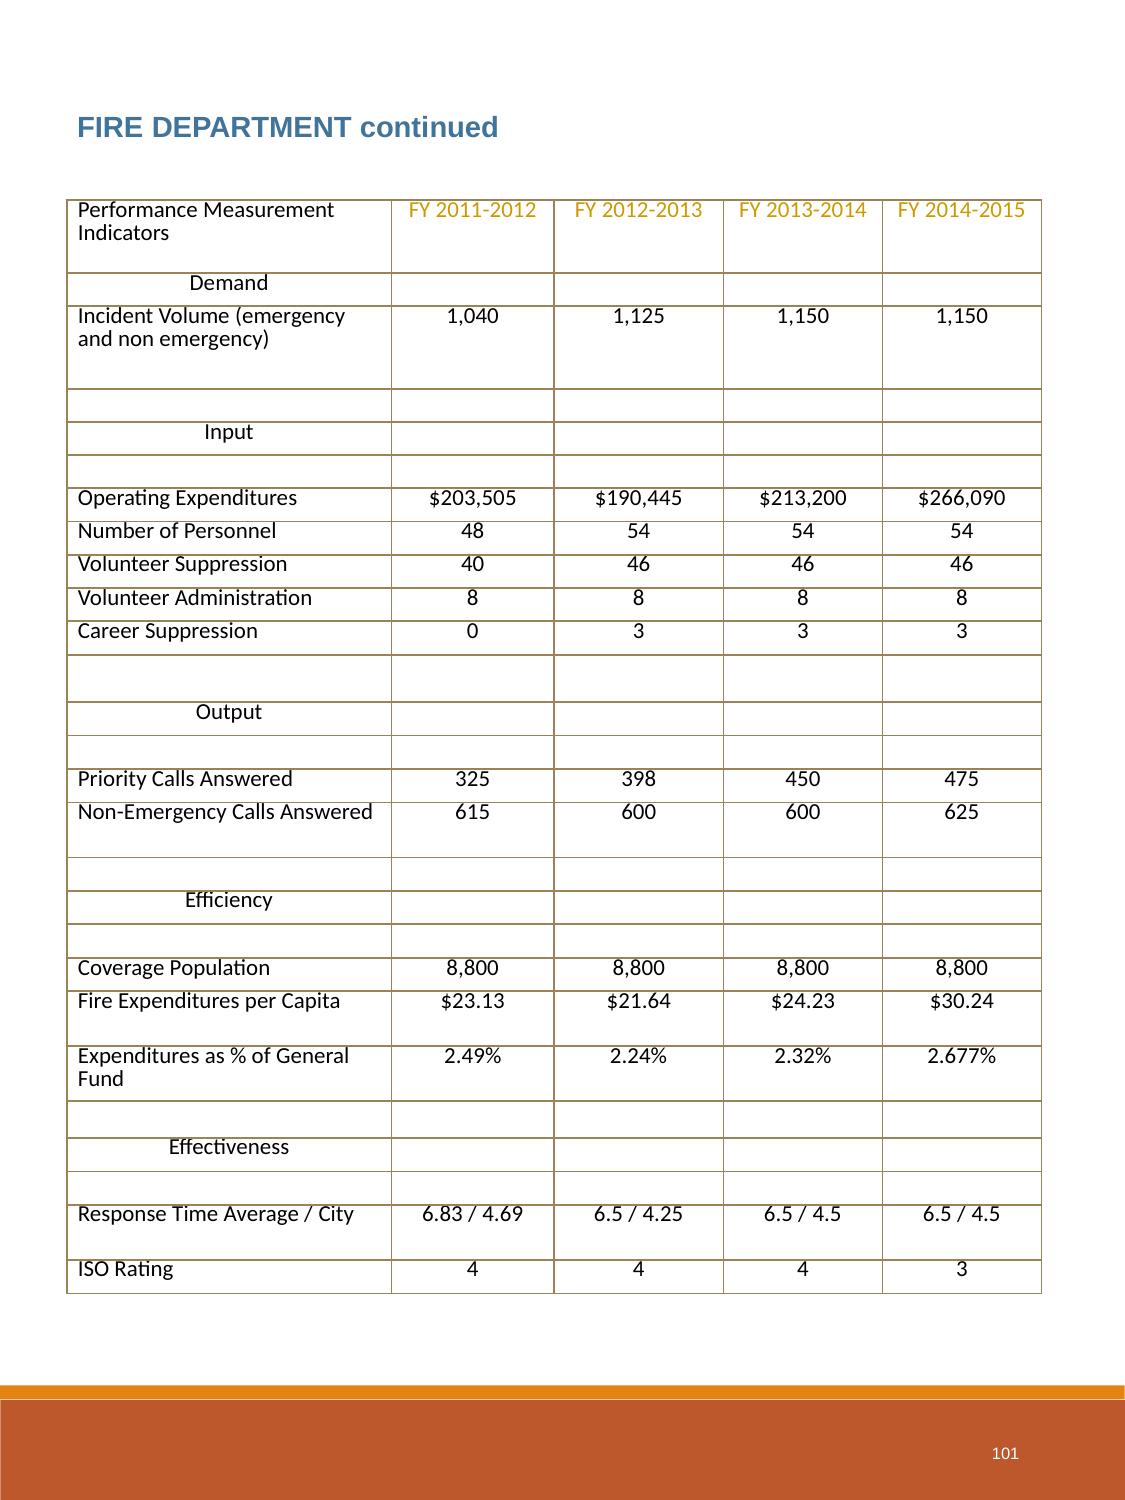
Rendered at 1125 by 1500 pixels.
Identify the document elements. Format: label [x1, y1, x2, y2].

table_cell [392, 892, 553, 923]
table_cell [883, 858, 1041, 890]
table_cell [392, 925, 553, 957]
table_cell [724, 892, 882, 923]
table_cell [883, 556, 1041, 587]
table_cell [68, 656, 391, 701]
table_cell [555, 1172, 723, 1204]
table_cell [724, 1047, 882, 1100]
table_cell [68, 736, 391, 768]
table_cell [392, 1139, 553, 1171]
table_cell [555, 892, 723, 923]
table_cell [724, 589, 882, 620]
table_cell [724, 803, 882, 857]
table_cell [724, 1261, 882, 1293]
table_header [883, 201, 1041, 272]
table_cell [68, 803, 391, 857]
table_cell [392, 489, 553, 521]
table_cell [883, 1102, 1041, 1137]
table_cell [392, 770, 553, 802]
table_cell [724, 307, 882, 388]
table_cell [555, 1206, 723, 1259]
table_cell [68, 390, 391, 421]
table_cell [724, 656, 882, 701]
table_cell [555, 992, 723, 1045]
table_cell [883, 622, 1041, 654]
table_cell [68, 307, 391, 388]
table_cell [68, 622, 391, 654]
slide_number [913, 1412, 1035, 1493]
table_cell [883, 1261, 1041, 1293]
table_cell [68, 925, 391, 957]
table_cell [392, 1261, 553, 1293]
table_cell [68, 423, 391, 454]
table_cell [883, 703, 1041, 735]
table_cell [883, 589, 1041, 620]
table_cell [883, 656, 1041, 701]
table_cell [68, 1261, 391, 1293]
table_header [555, 201, 723, 272]
table_cell [724, 489, 882, 521]
table_cell [392, 1047, 553, 1100]
table_cell [392, 1172, 553, 1204]
table_cell [724, 959, 882, 990]
table_cell [555, 423, 723, 454]
table_cell [392, 656, 553, 701]
table_cell [724, 1102, 882, 1137]
table_cell [392, 703, 553, 735]
table_cell [724, 770, 882, 802]
table_cell [555, 522, 723, 554]
table_cell [883, 456, 1041, 487]
text_box [62, 100, 957, 178]
table_cell [724, 925, 882, 957]
table_cell [392, 274, 553, 305]
table_cell [68, 959, 391, 990]
table_cell [883, 1139, 1041, 1171]
table_cell [724, 456, 882, 487]
table_cell [392, 1206, 553, 1259]
table_cell [68, 770, 391, 802]
table_cell [68, 589, 391, 620]
table_cell [555, 1102, 723, 1137]
table_cell [883, 736, 1041, 768]
table_cell [724, 522, 882, 554]
table_cell [724, 556, 882, 587]
table_cell [392, 622, 553, 654]
table_cell [883, 925, 1041, 957]
table_cell [555, 858, 723, 890]
table_cell [883, 959, 1041, 990]
table_cell [883, 1206, 1041, 1259]
table_cell [392, 959, 553, 990]
table_cell [883, 803, 1041, 857]
table_cell [883, 1047, 1041, 1100]
table_cell [555, 736, 723, 768]
table_cell [883, 390, 1041, 421]
table_cell [392, 456, 553, 487]
table_cell [392, 858, 553, 890]
table_cell [555, 589, 723, 620]
table_cell [724, 1172, 882, 1204]
table_cell [883, 770, 1041, 802]
table_cell [68, 456, 391, 487]
table_cell [724, 274, 882, 305]
table_cell [555, 489, 723, 521]
table_cell [555, 1047, 723, 1100]
table_cell [883, 1172, 1041, 1204]
table_cell [68, 1102, 391, 1137]
table_cell [68, 858, 391, 890]
table_header [724, 201, 882, 272]
table_cell [68, 1206, 391, 1259]
table_cell [68, 703, 391, 735]
table_cell [555, 656, 723, 701]
table_cell [68, 1047, 391, 1100]
table_cell [724, 622, 882, 654]
table_cell [555, 274, 723, 305]
table_cell [555, 456, 723, 487]
table_cell [392, 736, 553, 768]
table_cell [392, 556, 553, 587]
table_cell [68, 274, 391, 305]
table_cell [392, 390, 553, 421]
table_cell [724, 1206, 882, 1259]
table_cell [555, 959, 723, 990]
table_cell [724, 992, 882, 1045]
table_cell [883, 489, 1041, 521]
table_header [392, 201, 553, 272]
table_cell [555, 703, 723, 735]
table_cell [724, 703, 882, 735]
table_cell [68, 522, 391, 554]
table_cell [392, 803, 553, 857]
table_cell [883, 274, 1041, 305]
table_cell [724, 423, 882, 454]
table_cell [392, 589, 553, 620]
table_cell [392, 423, 553, 454]
table_cell [68, 1172, 391, 1204]
table_cell [555, 1139, 723, 1171]
table_cell [392, 522, 553, 554]
table_cell [555, 770, 723, 802]
table_cell [724, 390, 882, 421]
table_cell [555, 556, 723, 587]
table_cell [555, 307, 723, 388]
table_cell [555, 803, 723, 857]
table_cell [883, 892, 1041, 923]
table_cell [392, 992, 553, 1045]
table_cell [392, 1102, 553, 1137]
table_header [68, 201, 391, 272]
table_cell [724, 736, 882, 768]
table_cell [555, 1261, 723, 1293]
table_cell [68, 1139, 391, 1171]
table_cell [68, 556, 391, 587]
table_cell [555, 925, 723, 957]
table_cell [883, 992, 1041, 1045]
table_cell [724, 858, 882, 890]
table_cell [883, 307, 1041, 388]
table_cell [883, 522, 1041, 554]
table_cell [883, 423, 1041, 454]
table_cell [392, 307, 553, 388]
table_cell [68, 892, 391, 923]
table_cell [724, 1139, 882, 1171]
table_cell [555, 622, 723, 654]
table_cell [68, 992, 391, 1045]
table_cell [555, 390, 723, 421]
table_cell [68, 489, 391, 521]
